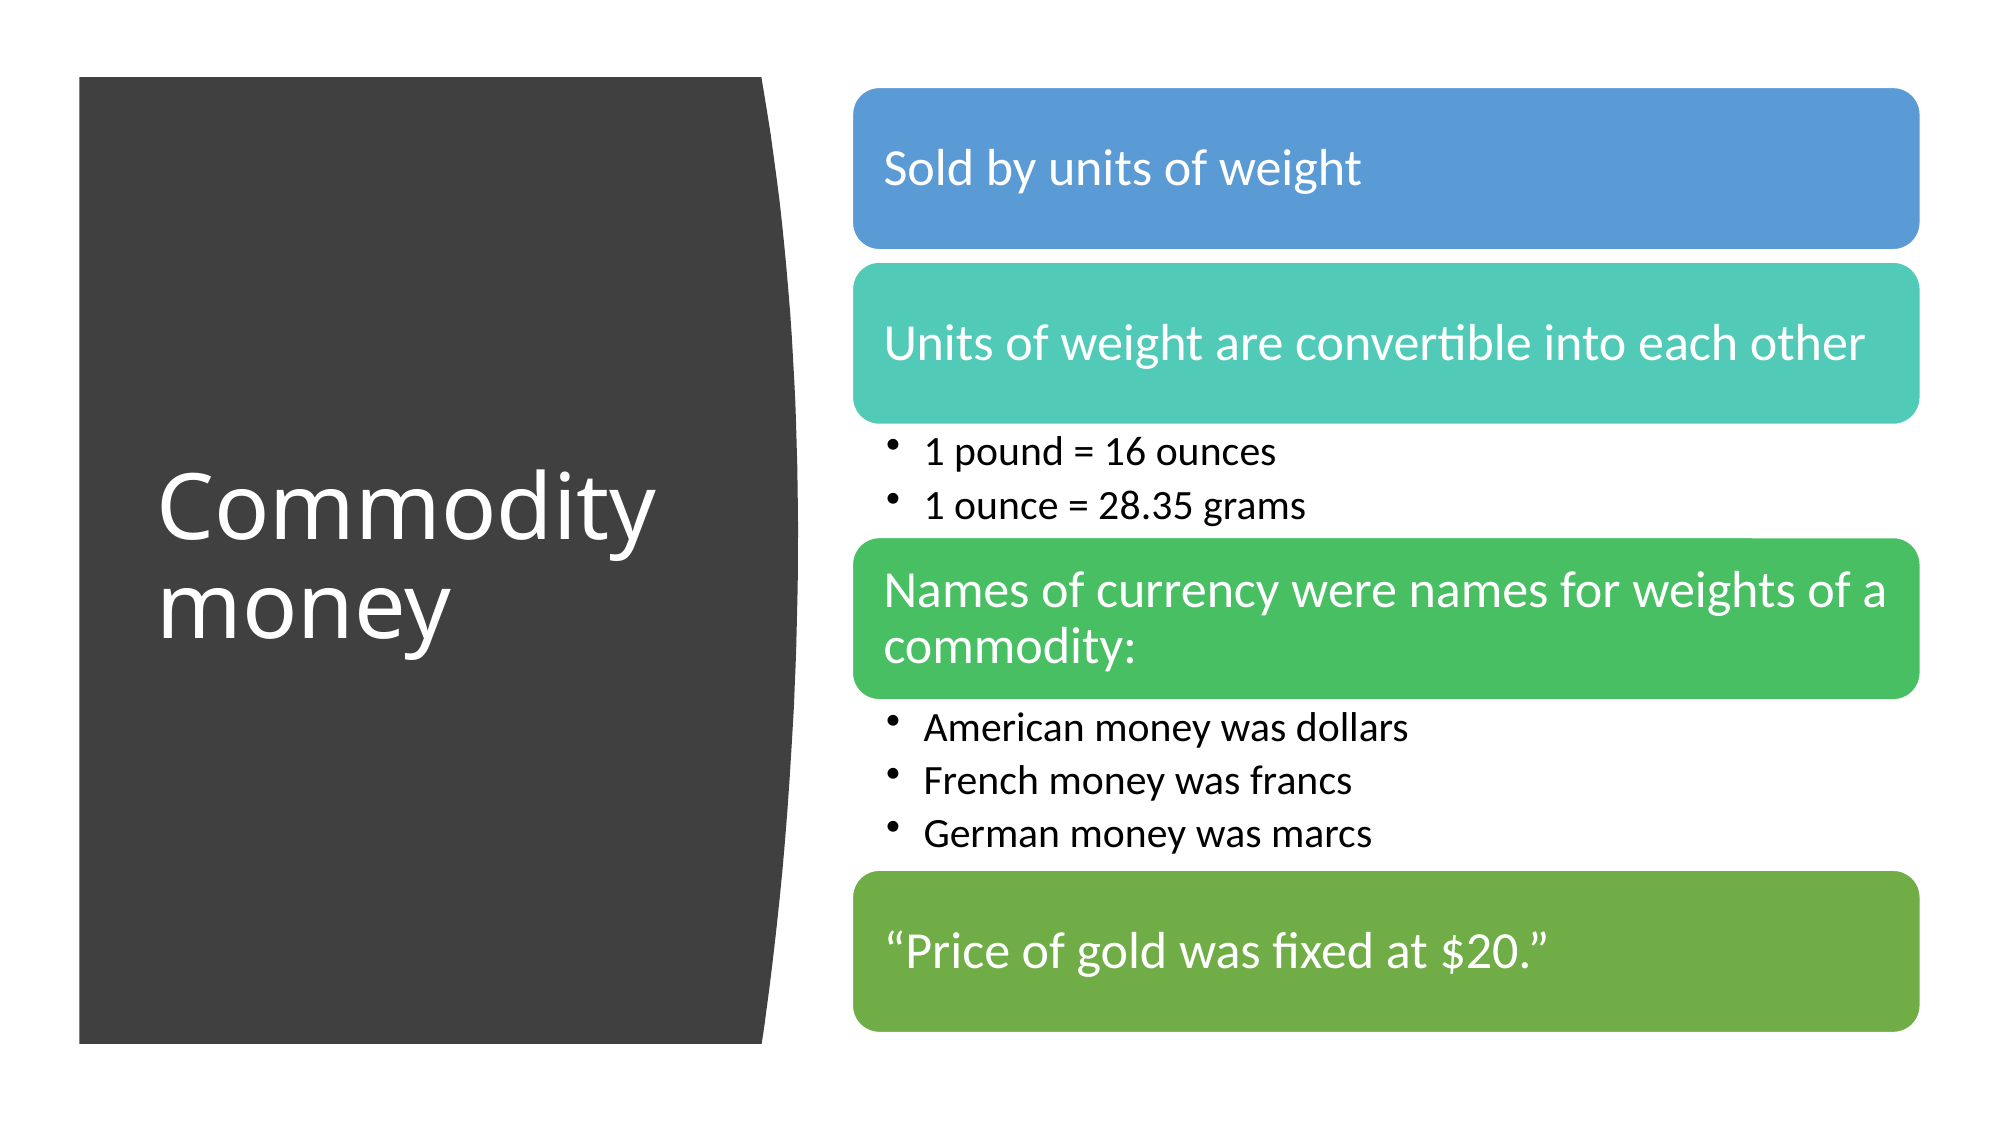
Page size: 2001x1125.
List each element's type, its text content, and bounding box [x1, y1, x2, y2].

text_box [78, 76, 800, 1045]
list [852, 77, 1921, 1043]
title Commodity money [141, 166, 702, 953]
